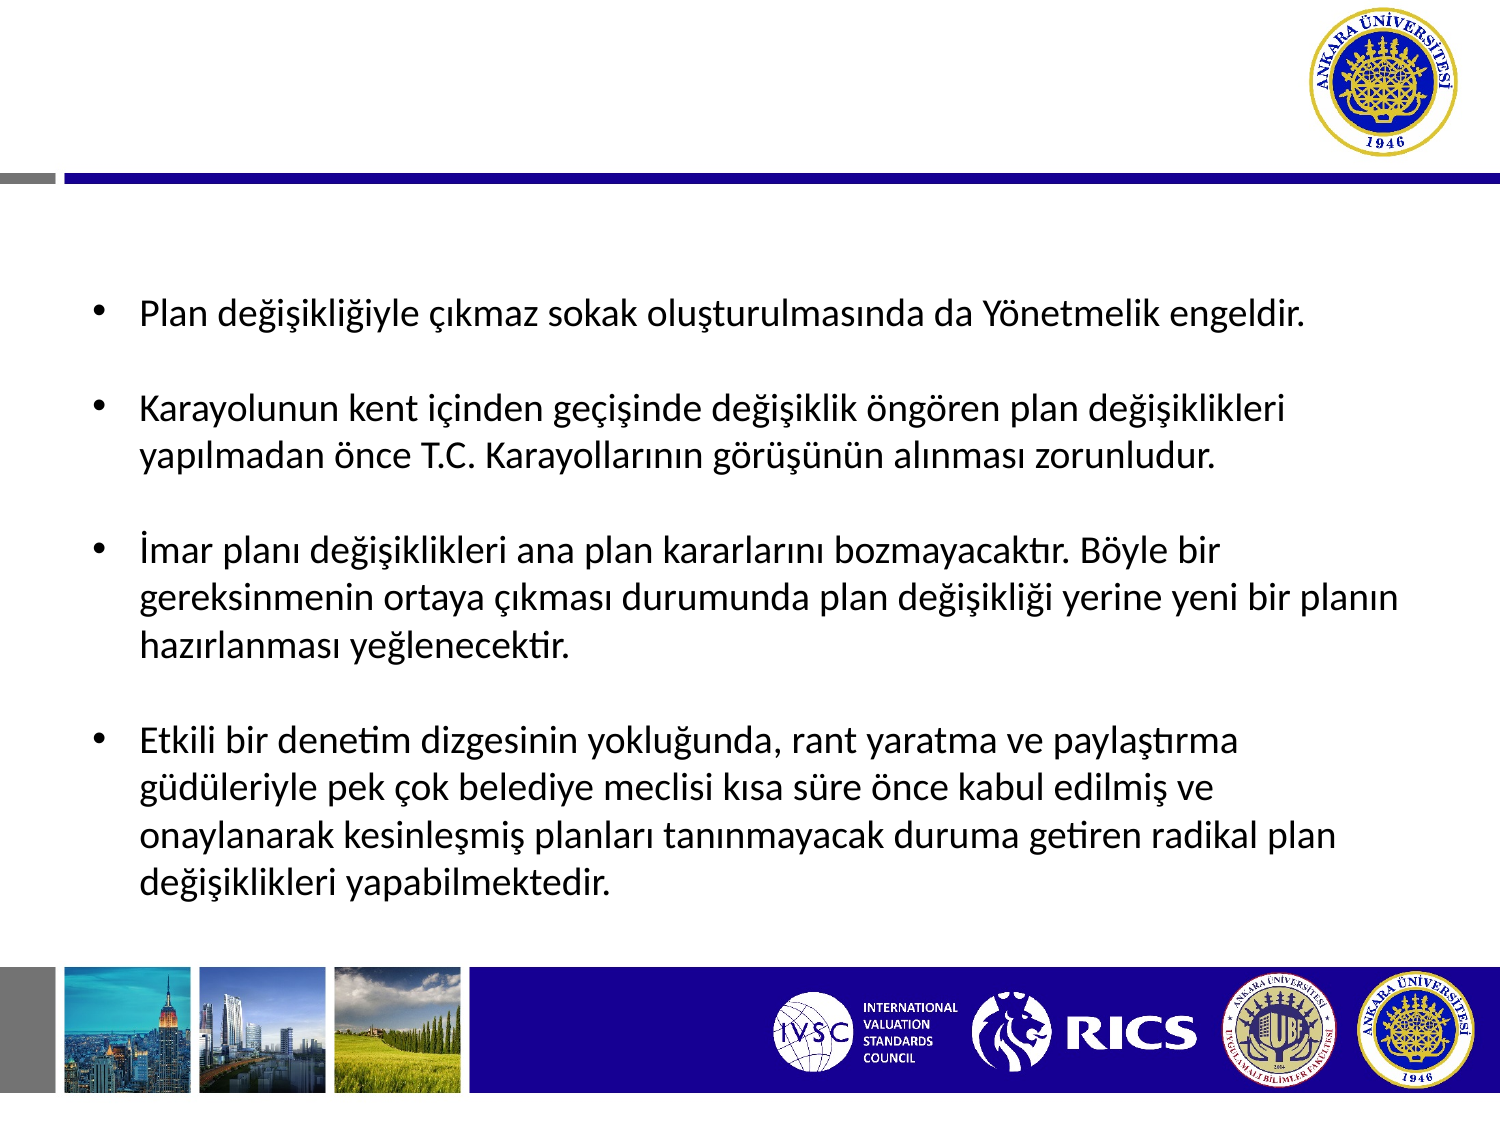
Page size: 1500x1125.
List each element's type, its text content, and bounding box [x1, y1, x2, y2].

footer [510, 1046, 990, 1103]
text_box Plan değişikliğiyle çıkmaz sokak oluşturulmasında da Yönetmelik engeldir. Karayolunun kent içinden geçişinde değişiklik öngören plan değişiklikleri yapılmadan önce T.C. Karayollarının görüşünün alınması zorunludur. İmar planı değişiklikleri ana plan kararlarını bozmayacaktır. Böyle bir gereksinmenin ortaya çıkması durumunda plan değişikliği yerine yeni bir planın hazırlanması yeğlenecektir. Etkili bir denetim dizgesinin yokluğunda, rant yaratma ve paylaştırma güdüleriyle pek çok belediye meclisi kısa süre önce kabul edilmiş ve onaylanarak kesinleşmiş planları tanınmayacak duruma getiren radikal plan değişiklikleri yapabilmektedir. [77, 279, 1423, 911]
picture [0, 0, 1500, 1125]
